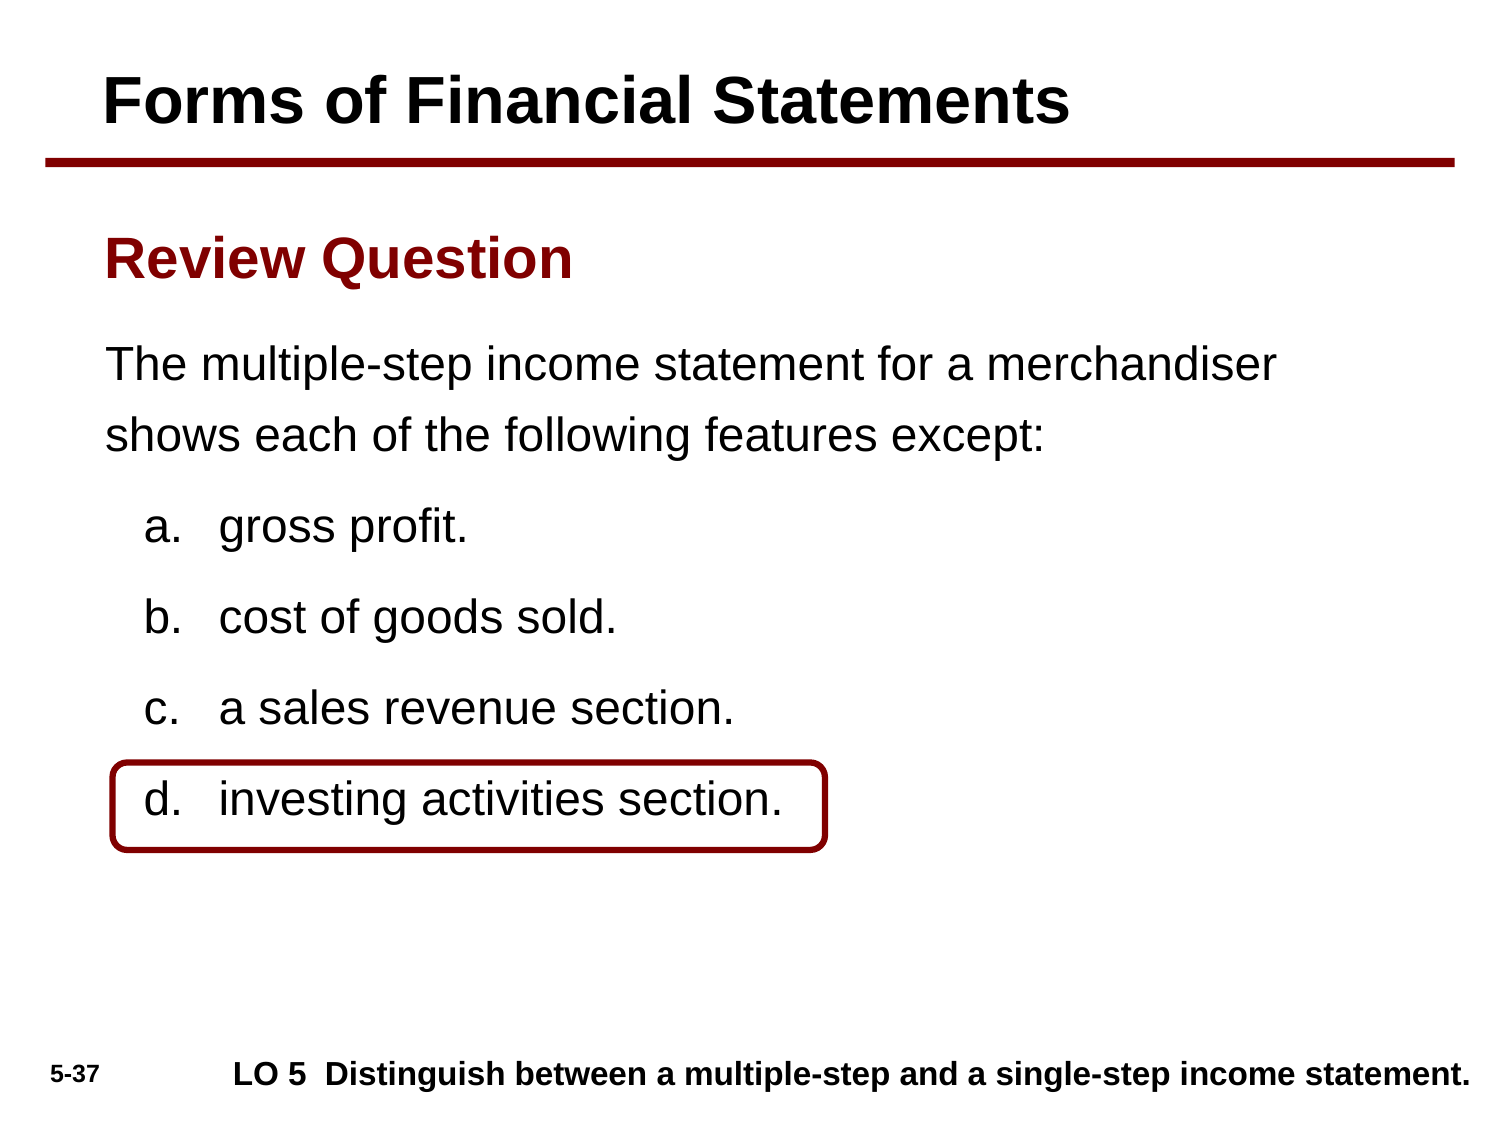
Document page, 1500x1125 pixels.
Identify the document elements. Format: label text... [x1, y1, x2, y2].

text_box Forms of Financial Statements [87, 50, 1338, 142]
text_box The multiple-step income statement for a merchandiser shows each of the following features except: gross profit. cost of goods sold. a sales revenue section. investing activities section. [75, 310, 1388, 911]
text_box LO 5 Distinguish between a multiple-step and a single-step income statement. [137, 1044, 1488, 1100]
text_box Review Question [89, 212, 1213, 298]
text_box [112, 762, 826, 850]
